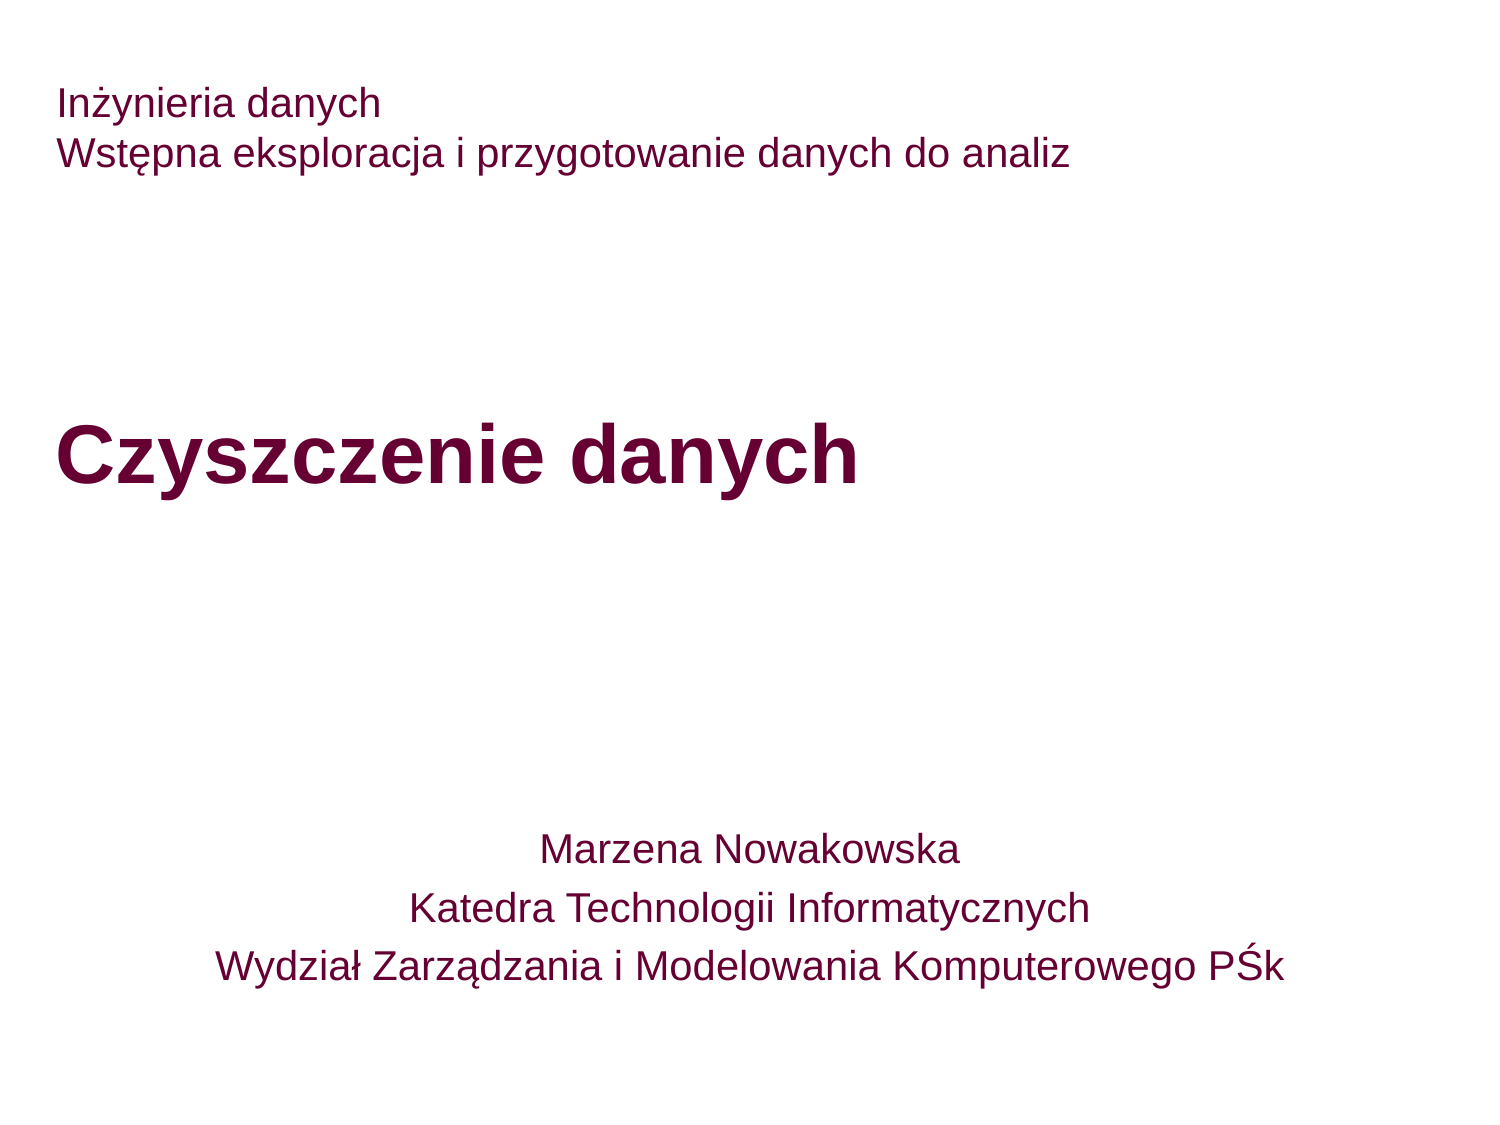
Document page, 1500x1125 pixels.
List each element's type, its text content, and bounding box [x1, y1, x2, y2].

subtitle Marzena Nowakowska Katedra Technologii Informatycznych Wydział Zarządzania i Modelowania Komputerowego PŚk [0, 814, 1500, 1024]
text_box Czyszczenie danych [41, 290, 1353, 610]
title Inżynieria danych Wstępna eksploracja i przygotowanie danych do analiz [41, 42, 1500, 208]
